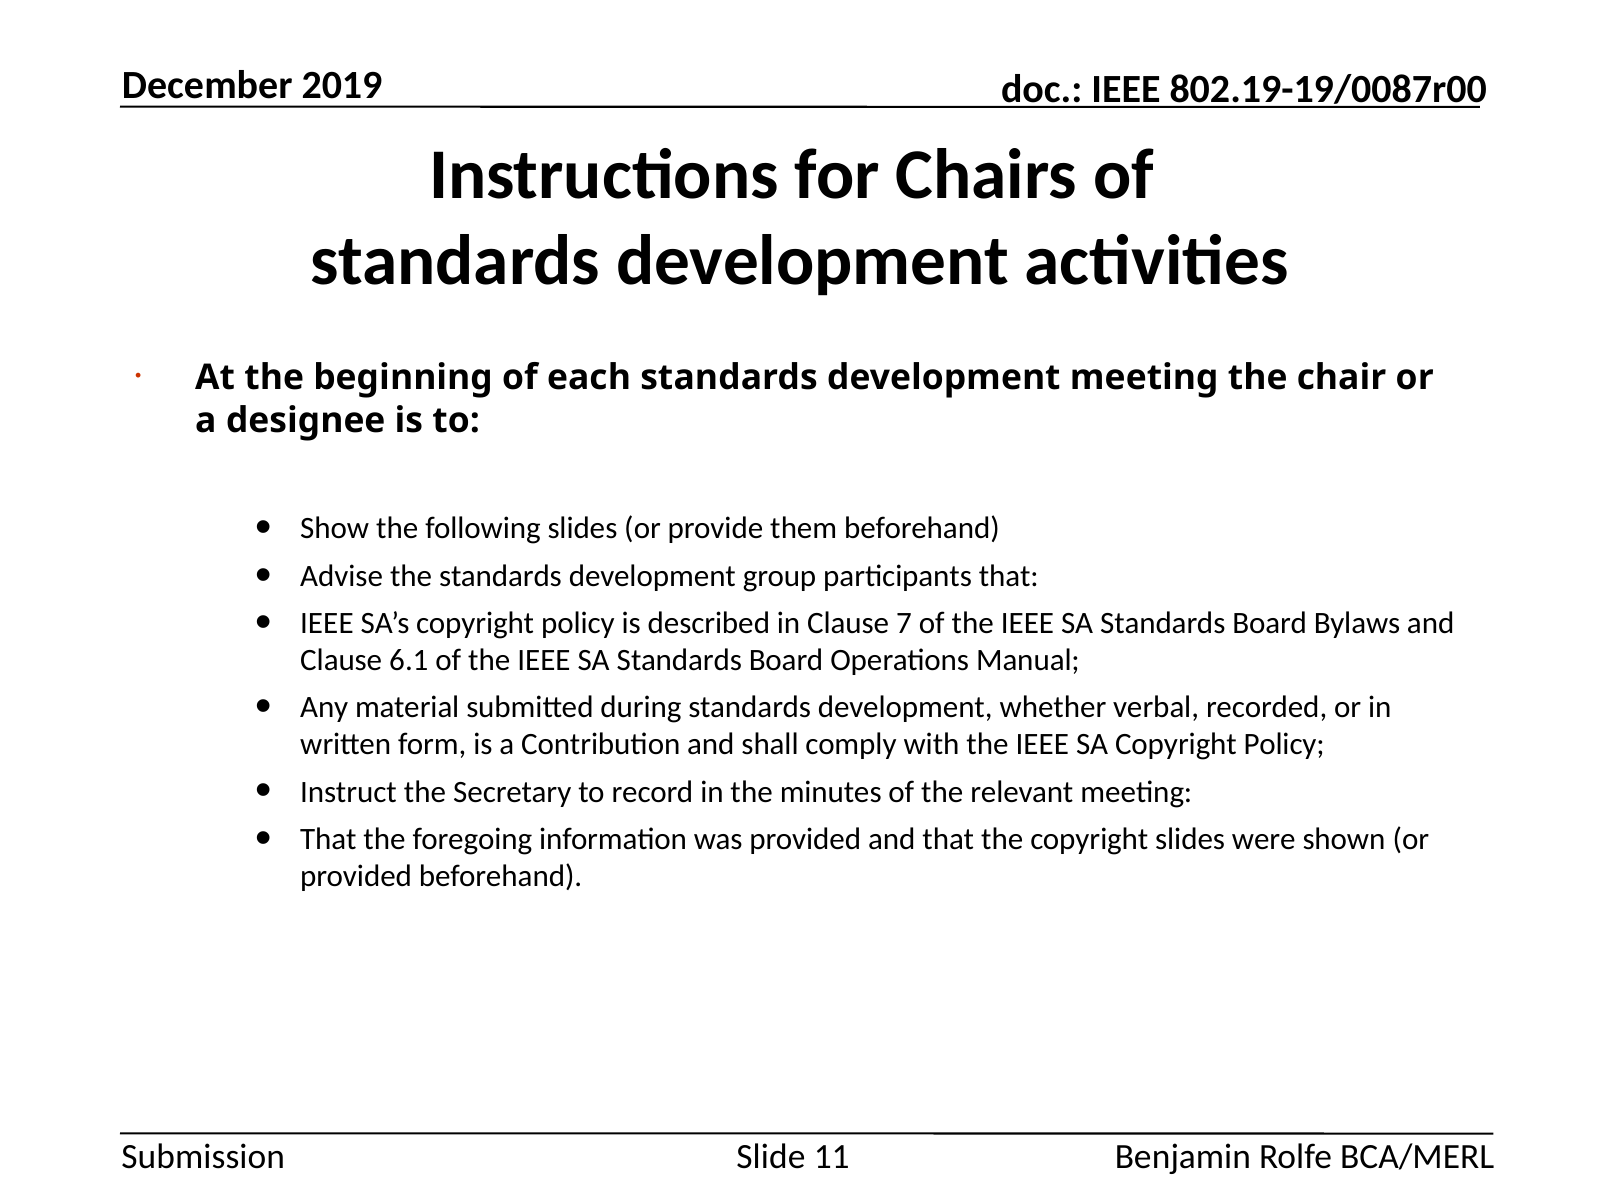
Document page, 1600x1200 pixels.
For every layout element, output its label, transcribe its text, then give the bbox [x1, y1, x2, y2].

footer Benjamin Rolfe BCA/MERL [937, 1132, 1495, 1174]
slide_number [121, 58, 451, 107]
title Instructions for Chairs of standards development activities [119, 119, 1480, 307]
slide_number 11 [733, 1132, 854, 1197]
list At the beginning of each standards development meeting the chair or a designee is to: Show the following slides (or provide them beforehand) Advise the standards development group participants that: IEEE SA’s copyright policy is described in Clause 7 of the IEEE SA Standards Board Bylaws and Clause 6.1 of the IEEE SA Standards Board Operations Manual; Any material submitted during standards development, whether verbal, recorded, or in written form, is a Contribution and shall comply with the IEEE SA Copyright Policy; Instruct the Secretary to record in the minutes of the relevant meeting: That the foregoing information was provided and that the copyright slides were shown (or provided beforehand). [119, 346, 1480, 1067]
